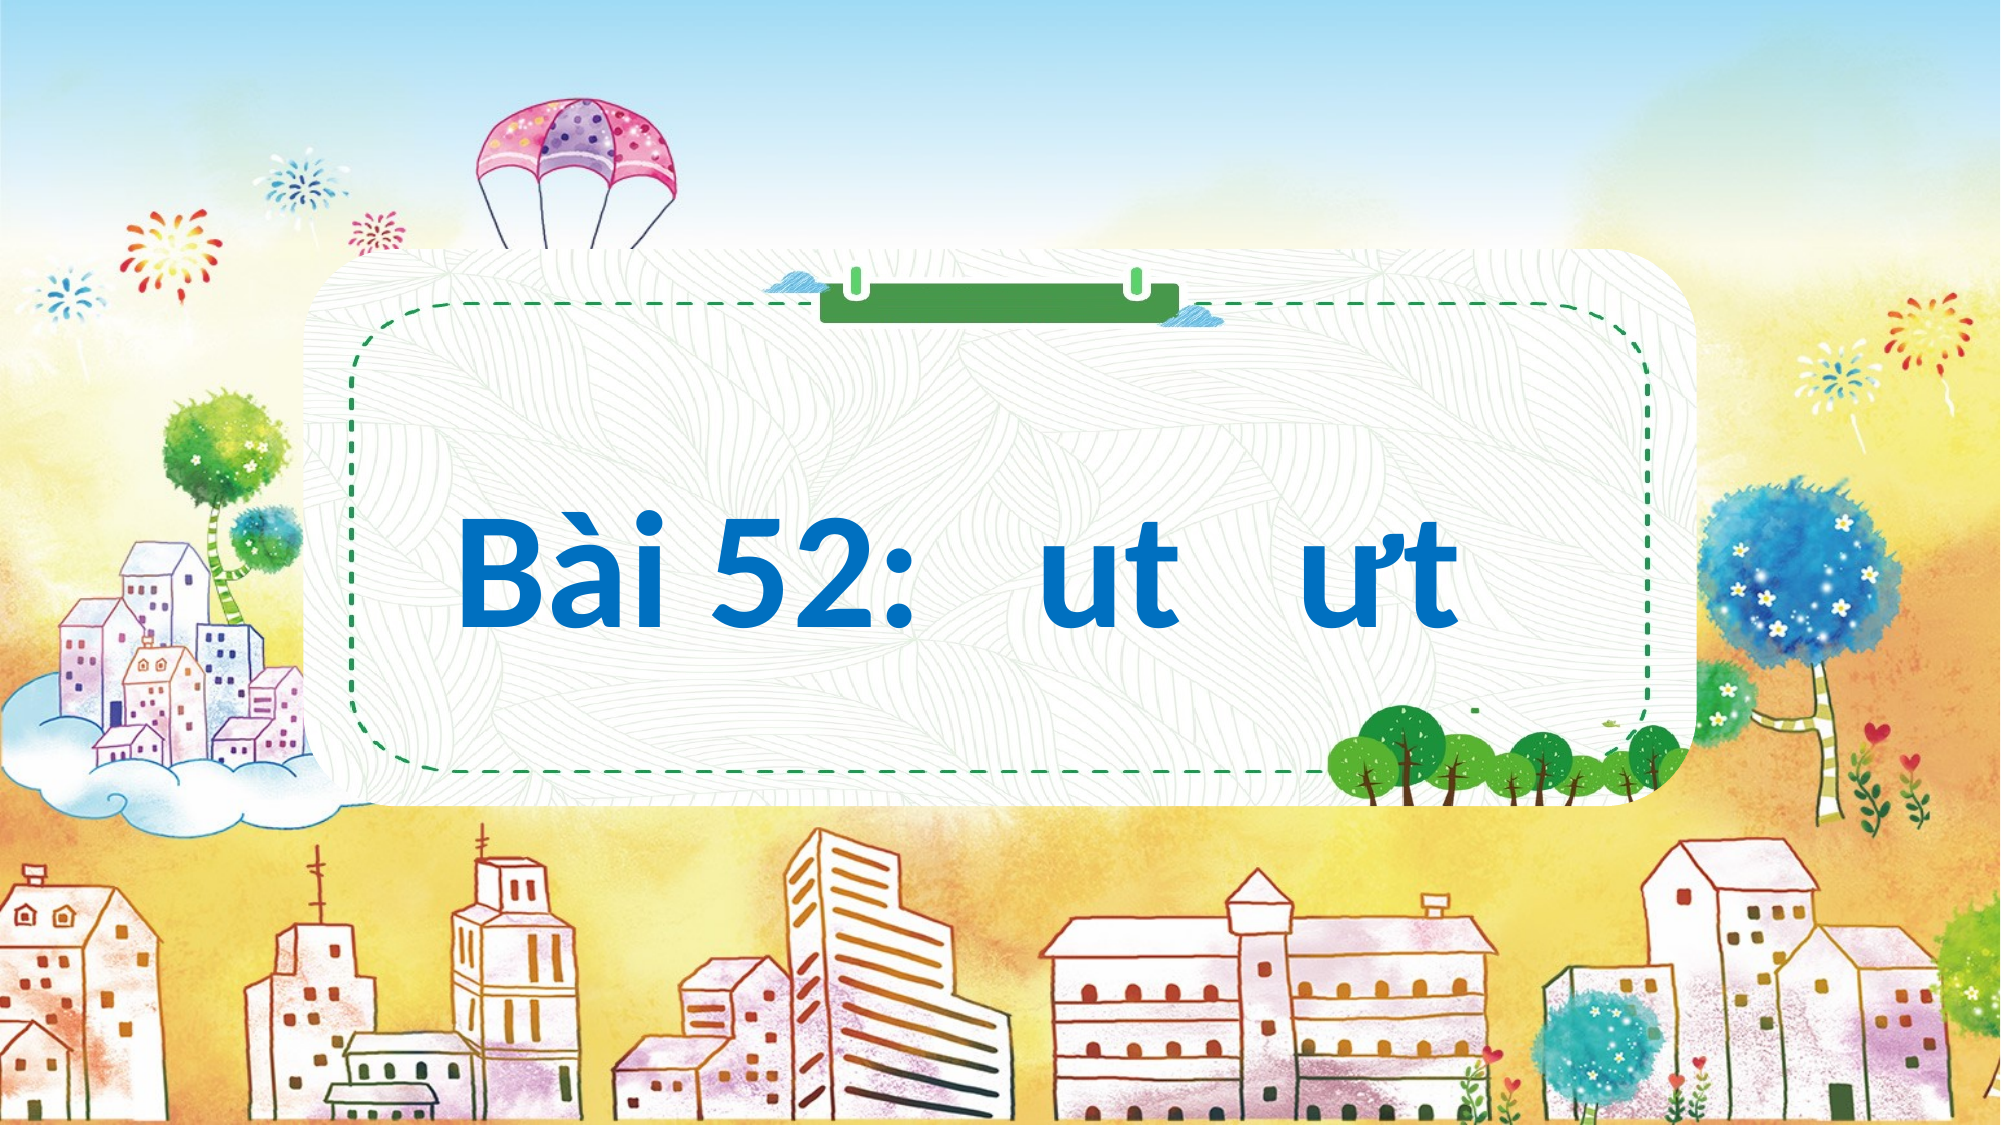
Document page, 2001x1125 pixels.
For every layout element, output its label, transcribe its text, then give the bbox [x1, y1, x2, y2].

text_box [302, 248, 1698, 454]
picture [0, 0, 2001, 1125]
text_box Bài 52: ut ưt [295, 453, 1697, 669]
text_box [302, 669, 1698, 808]
